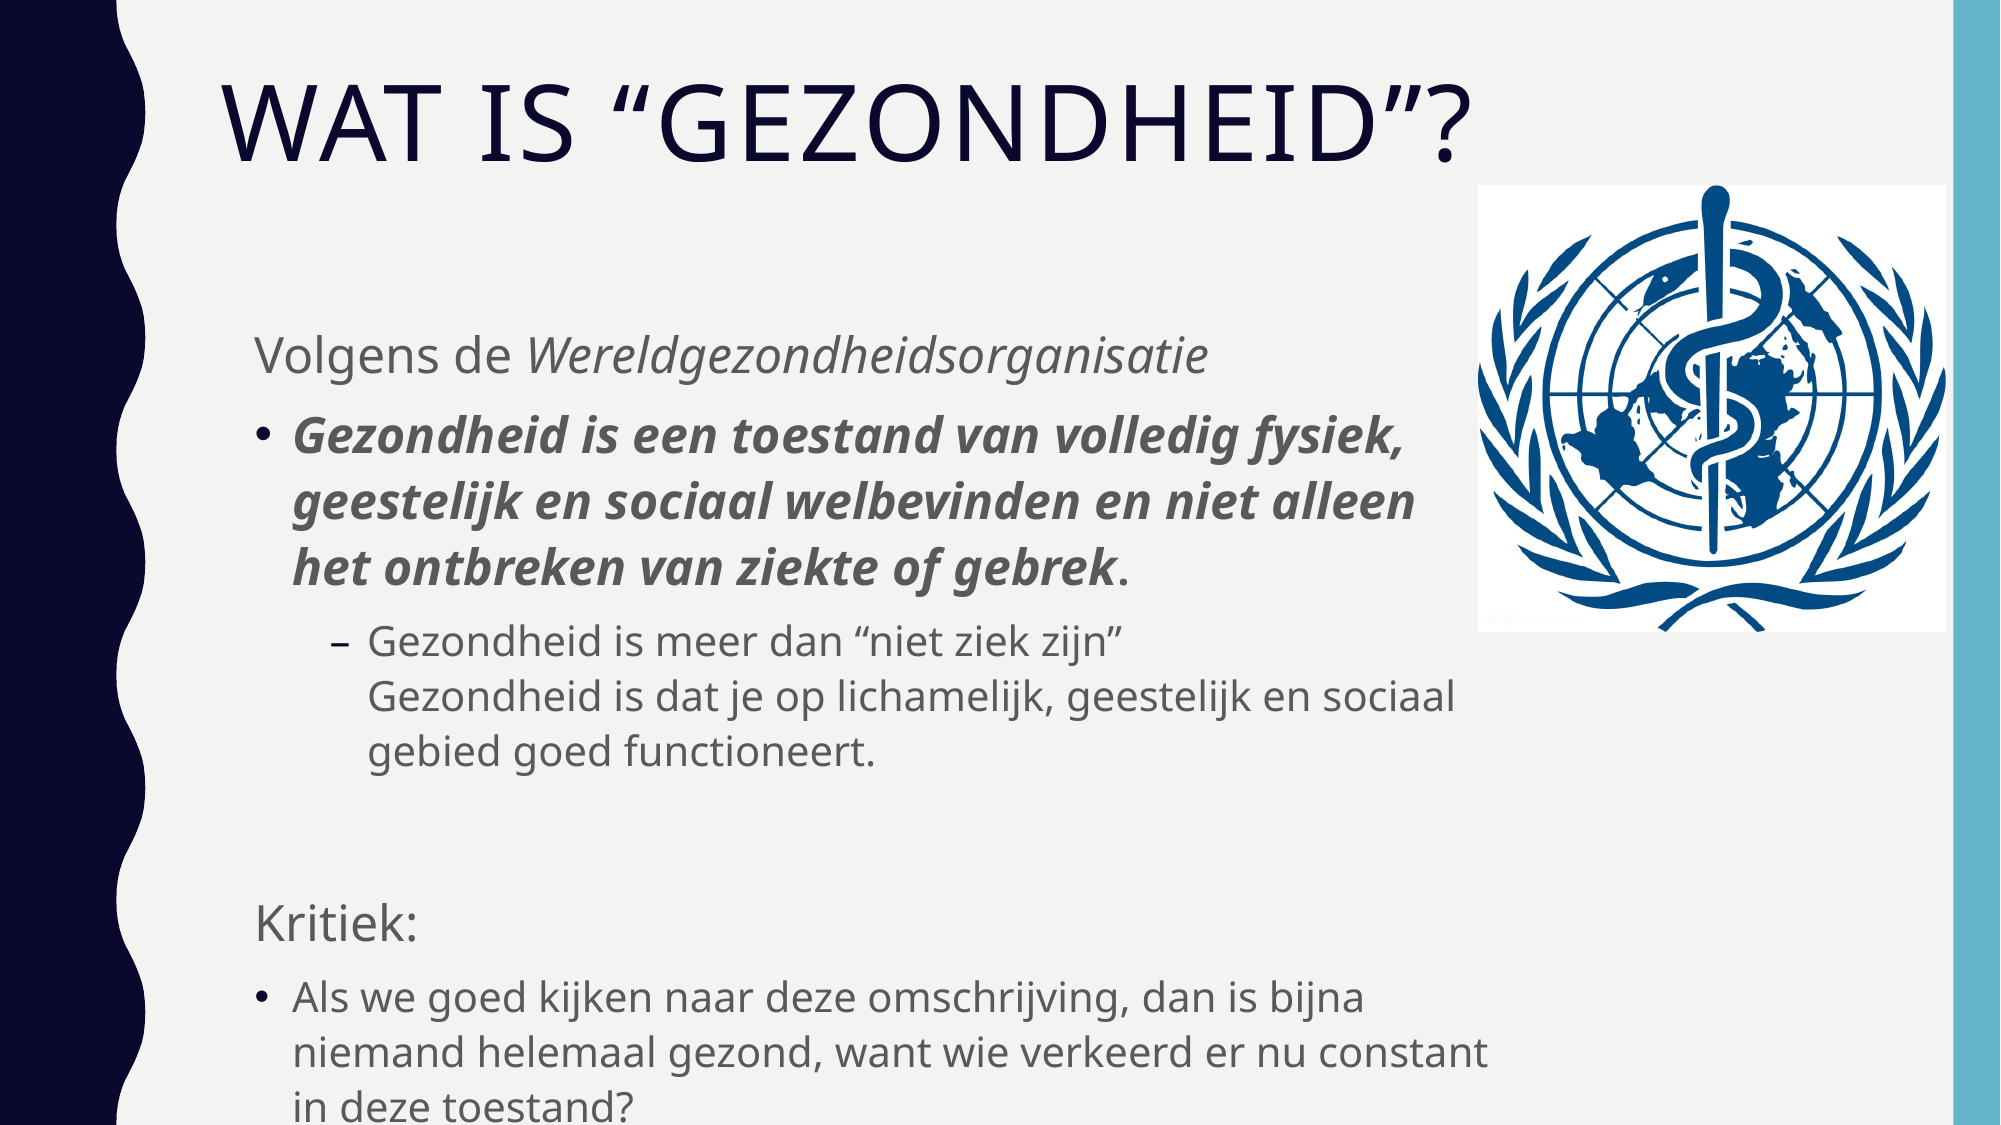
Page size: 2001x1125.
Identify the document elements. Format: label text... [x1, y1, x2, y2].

title Wat is “gezondheid”? [205, 62, 1875, 308]
list Volgens de Wereldgezondheidsorganisatie Gezondheid is een toestand van volledig fysiek, geestelijk en sociaal welbevinden en niet alleen het ontbreken van ziekte of gebrek. Gezondheid is meer dan “niet ziek zijn” Gezondheid is dat je op lichamelijk, geestelijk en sociaal gebied goed functioneert. Kritiek: Als we goed kijken naar deze omschrijving, dan is bijna niemand helemaal gezond, want wie verkeerd er nu constant in deze toestand? [239, 309, 1521, 1091]
picture [1478, 185, 1946, 632]
